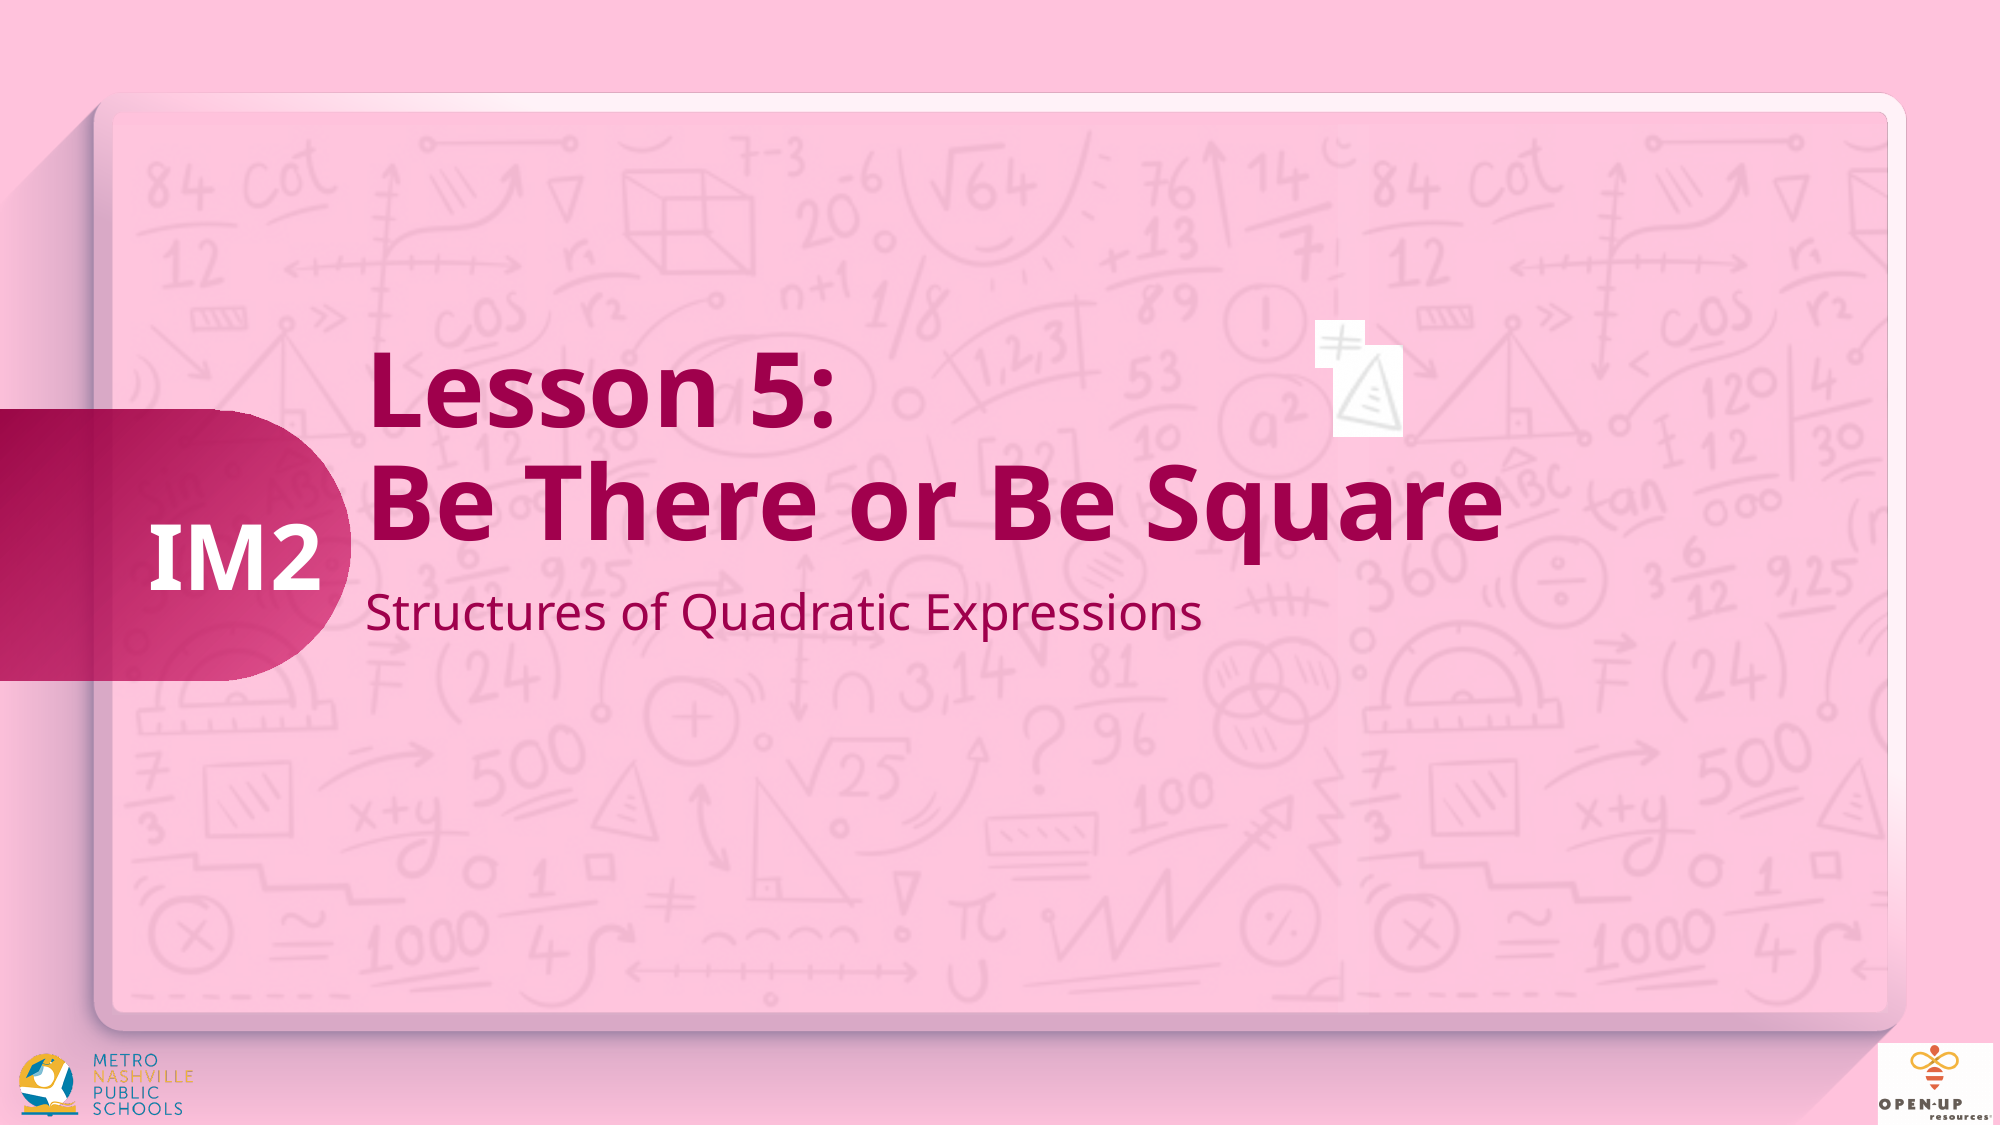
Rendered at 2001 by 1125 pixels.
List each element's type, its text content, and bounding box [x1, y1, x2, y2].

subtitle Structures of Quadratic Expressions [350, 579, 1850, 852]
title Lesson 5: Be There or Be Square [350, 178, 1850, 571]
picture [0, 0, 2000, 1125]
